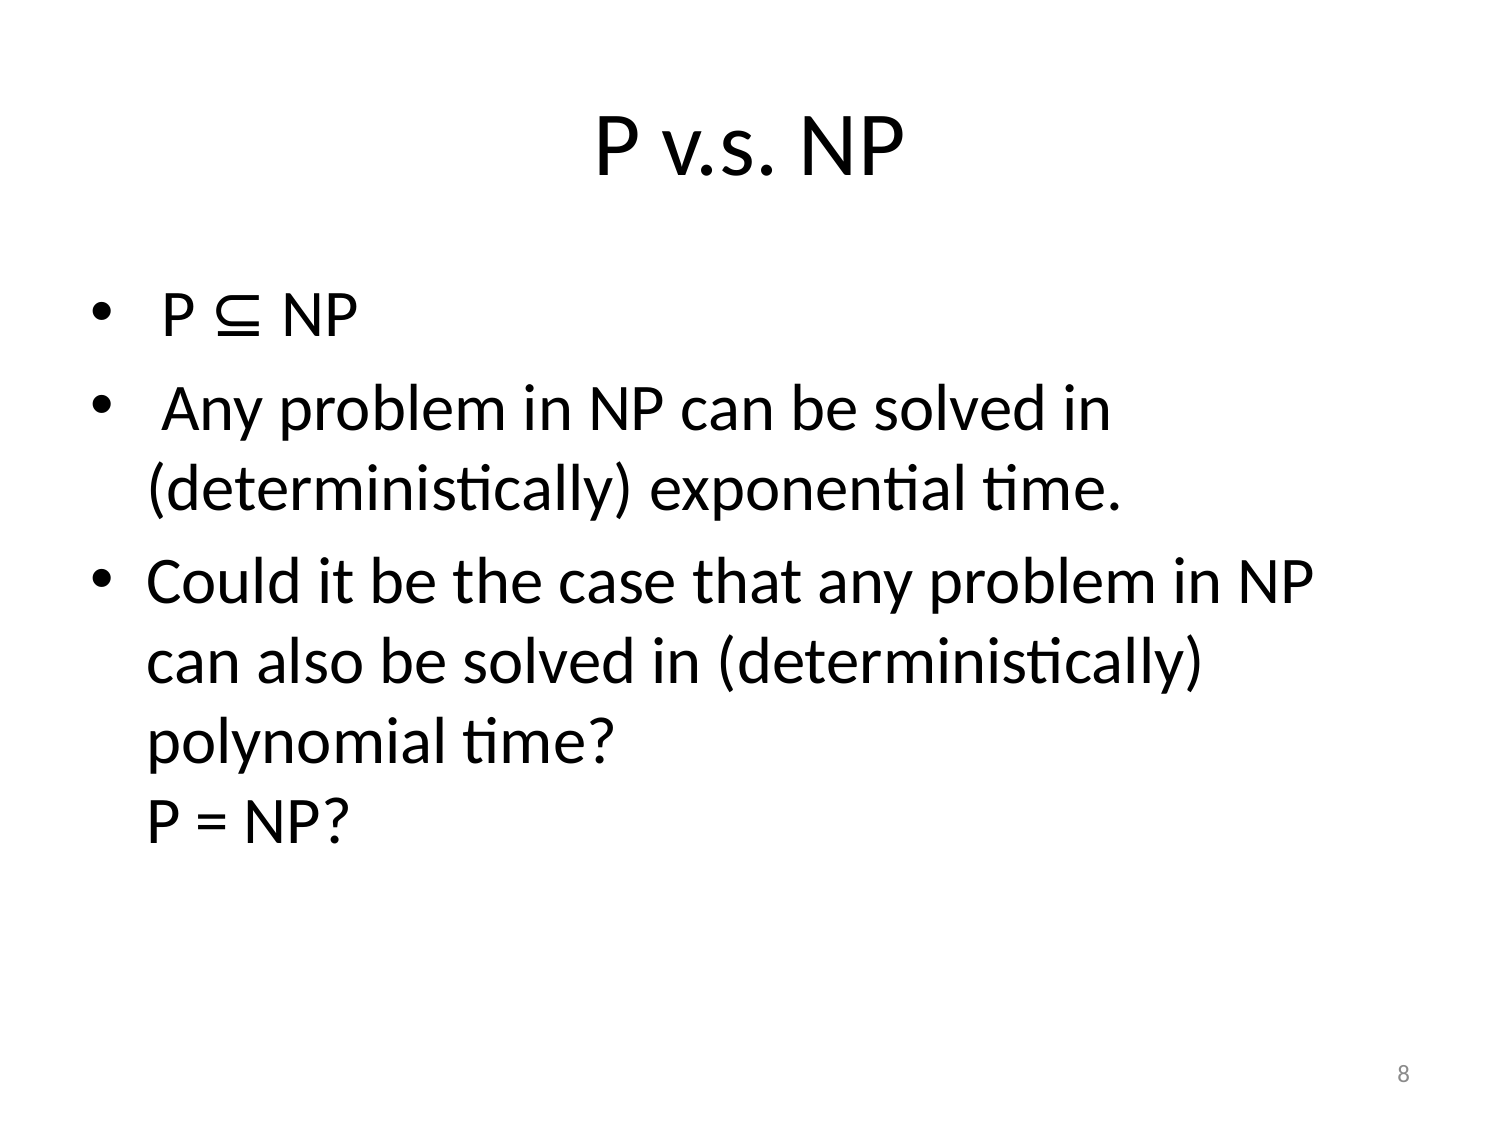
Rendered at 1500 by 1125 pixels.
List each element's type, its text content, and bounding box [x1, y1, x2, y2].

list P ⊆ NP Any problem in NP can be solved in (deterministically) exponential time. Could it be the case that any problem in NP can also be solved in (deterministically) polynomial time? P = NP? [75, 262, 1425, 1005]
title P v.s. NP [75, 45, 1425, 233]
slide_number 8 [1074, 1042, 1425, 1103]
